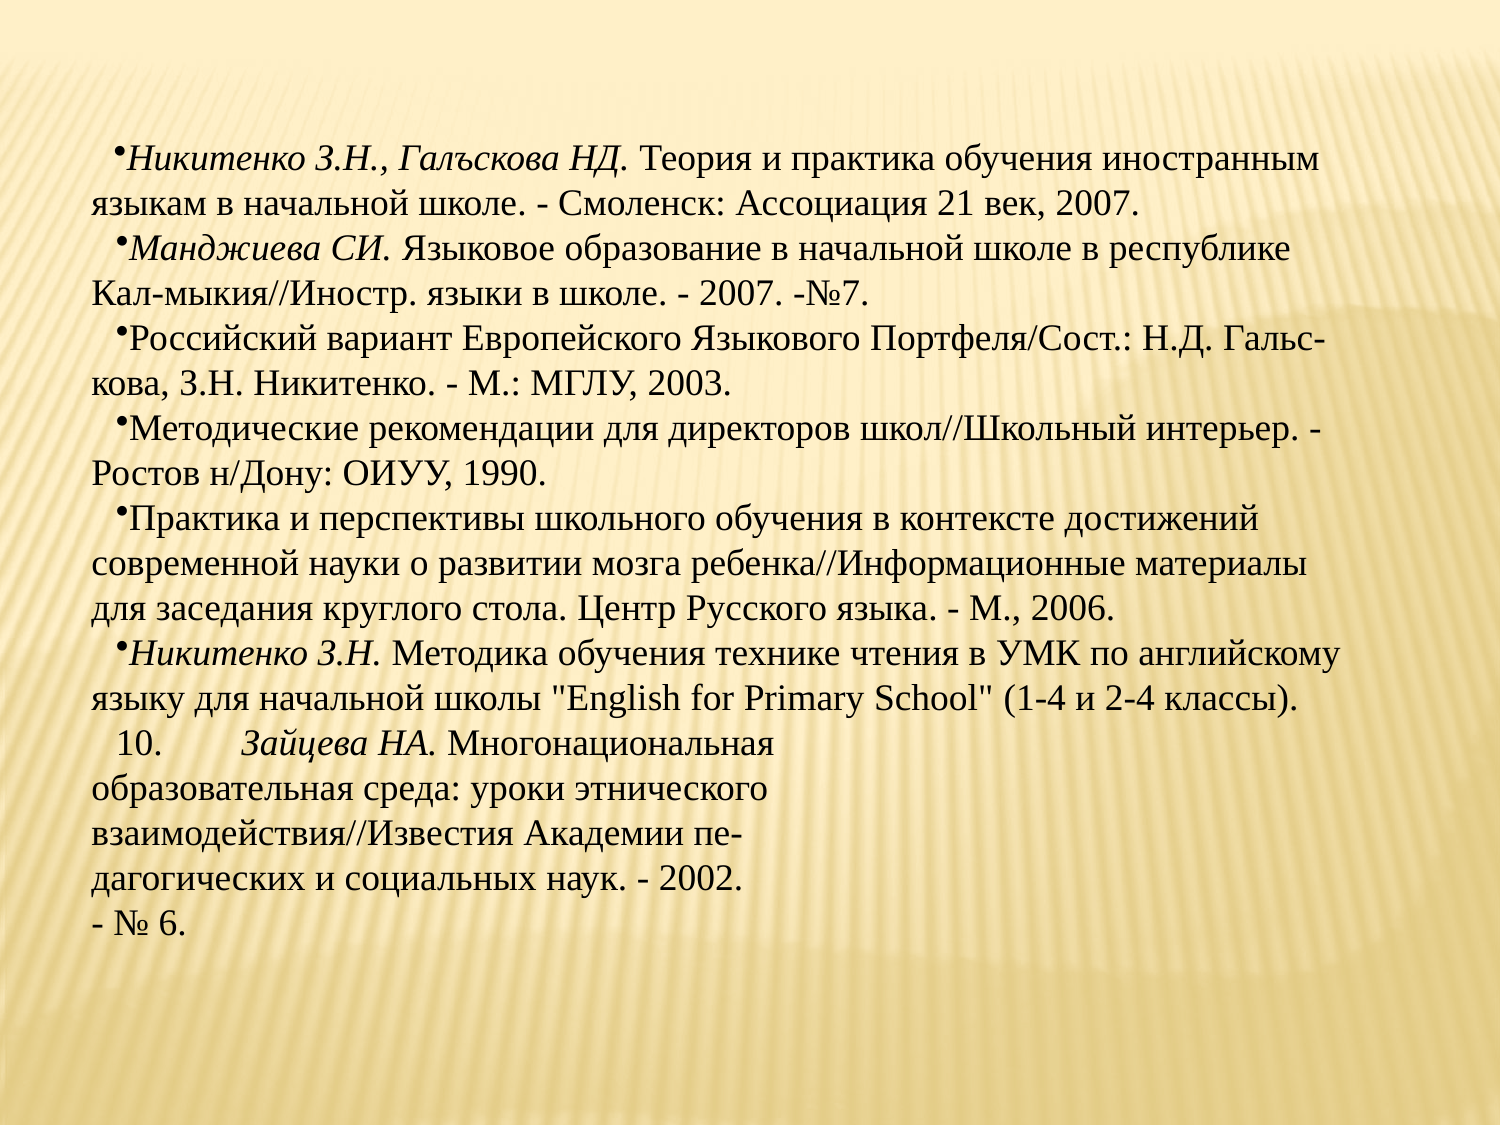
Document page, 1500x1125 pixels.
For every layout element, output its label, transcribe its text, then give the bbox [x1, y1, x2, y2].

text_box Никитенко З.Н., Галъскова НД. Теория и практика обучения иностранным языкам в начальной школе. - Смоленск: Ассоциация 21 век, 2007. Манджиева СИ. Языковое образование в начальной школе в республике Кал-мыкия//Иностр. языки в школе. - 2007. -№7. Российский вариант Европейского Языкового Портфеля/Сост.: Н.Д. Гальс-кова, З.Н. Никитенко. - М.: МГЛУ, 2003. Методические рекомендации для директоров школ//Школьный интерьер. -Ростов н/Дону: ОИУУ, 1990. Практика и перспективы школьного обучения в контексте достижений современной науки о развитии мозга ребенка//Информационные материалы для заседания круглого стола. Центр Русского языка. - М., 2006. Никитенко З.Н. Методика обучения технике чтения в УМК по английскому языку для начальной школы "English for Primary School" (1-4 и 2-4 классы). 10. Зайцева НА. Многонациональная образовательная среда: уроки этнического взаимодействия//Известия Академии пе- дагогических и социальных наук. - 2002. - № 6. [76, 125, 1376, 951]
